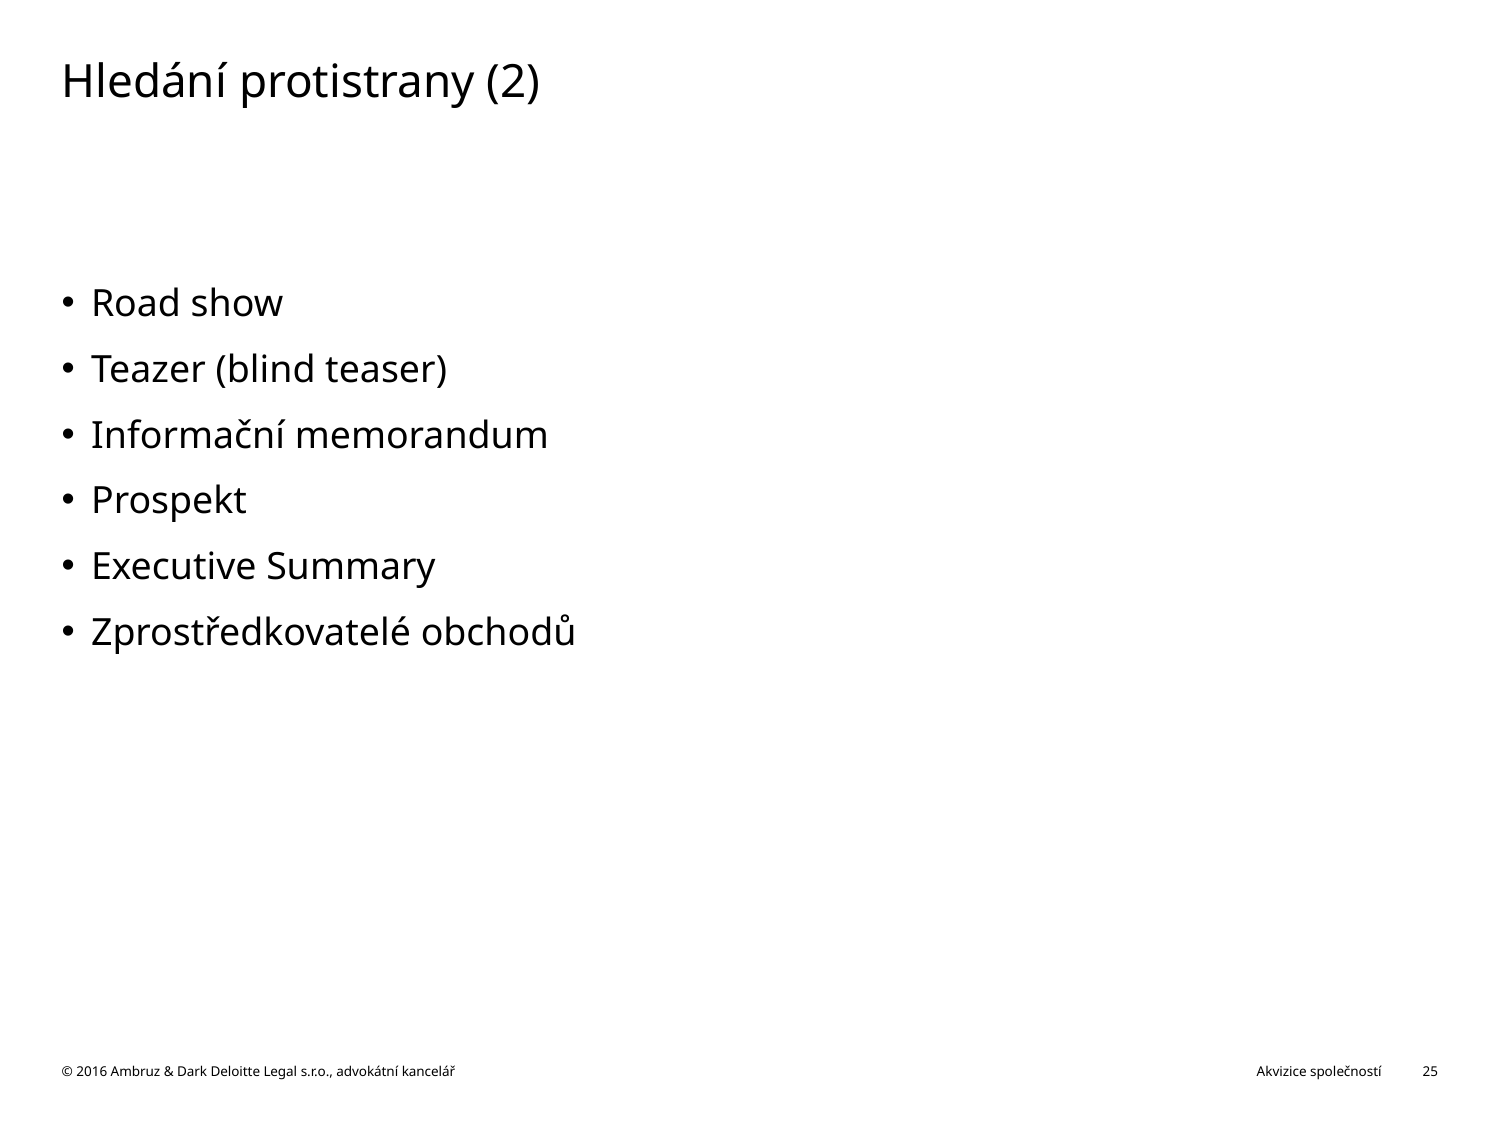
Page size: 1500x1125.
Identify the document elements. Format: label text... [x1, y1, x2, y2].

title Hledání protistrany (2) [61, 52, 1435, 107]
list Road show Teazer (blind teaser) Informační memorandum Prospekt Executive Summary Zprostředkovatelé obchodů [61, 278, 1436, 1047]
